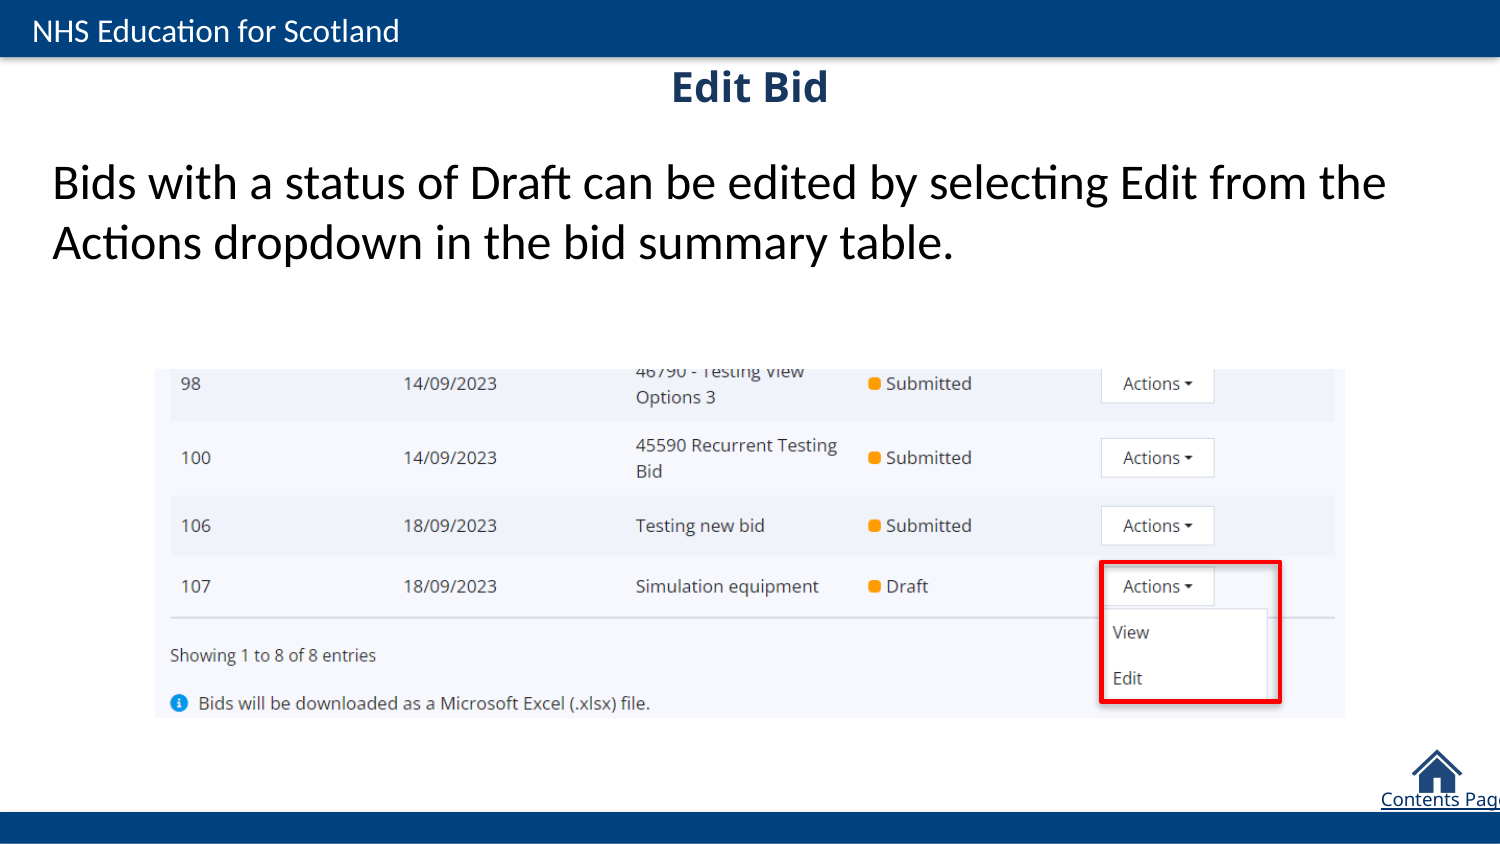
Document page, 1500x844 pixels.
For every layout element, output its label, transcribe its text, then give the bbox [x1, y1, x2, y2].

text_box Contents Page [1366, 780, 1500, 821]
picture [1407, 741, 1467, 801]
list Edit Bid [119, 53, 1381, 139]
text_box Bids with a status of Draft can be edited by selecting Edit from the Actions dropdown in the bid summary table. [37, 142, 1478, 277]
picture [155, 369, 1345, 718]
